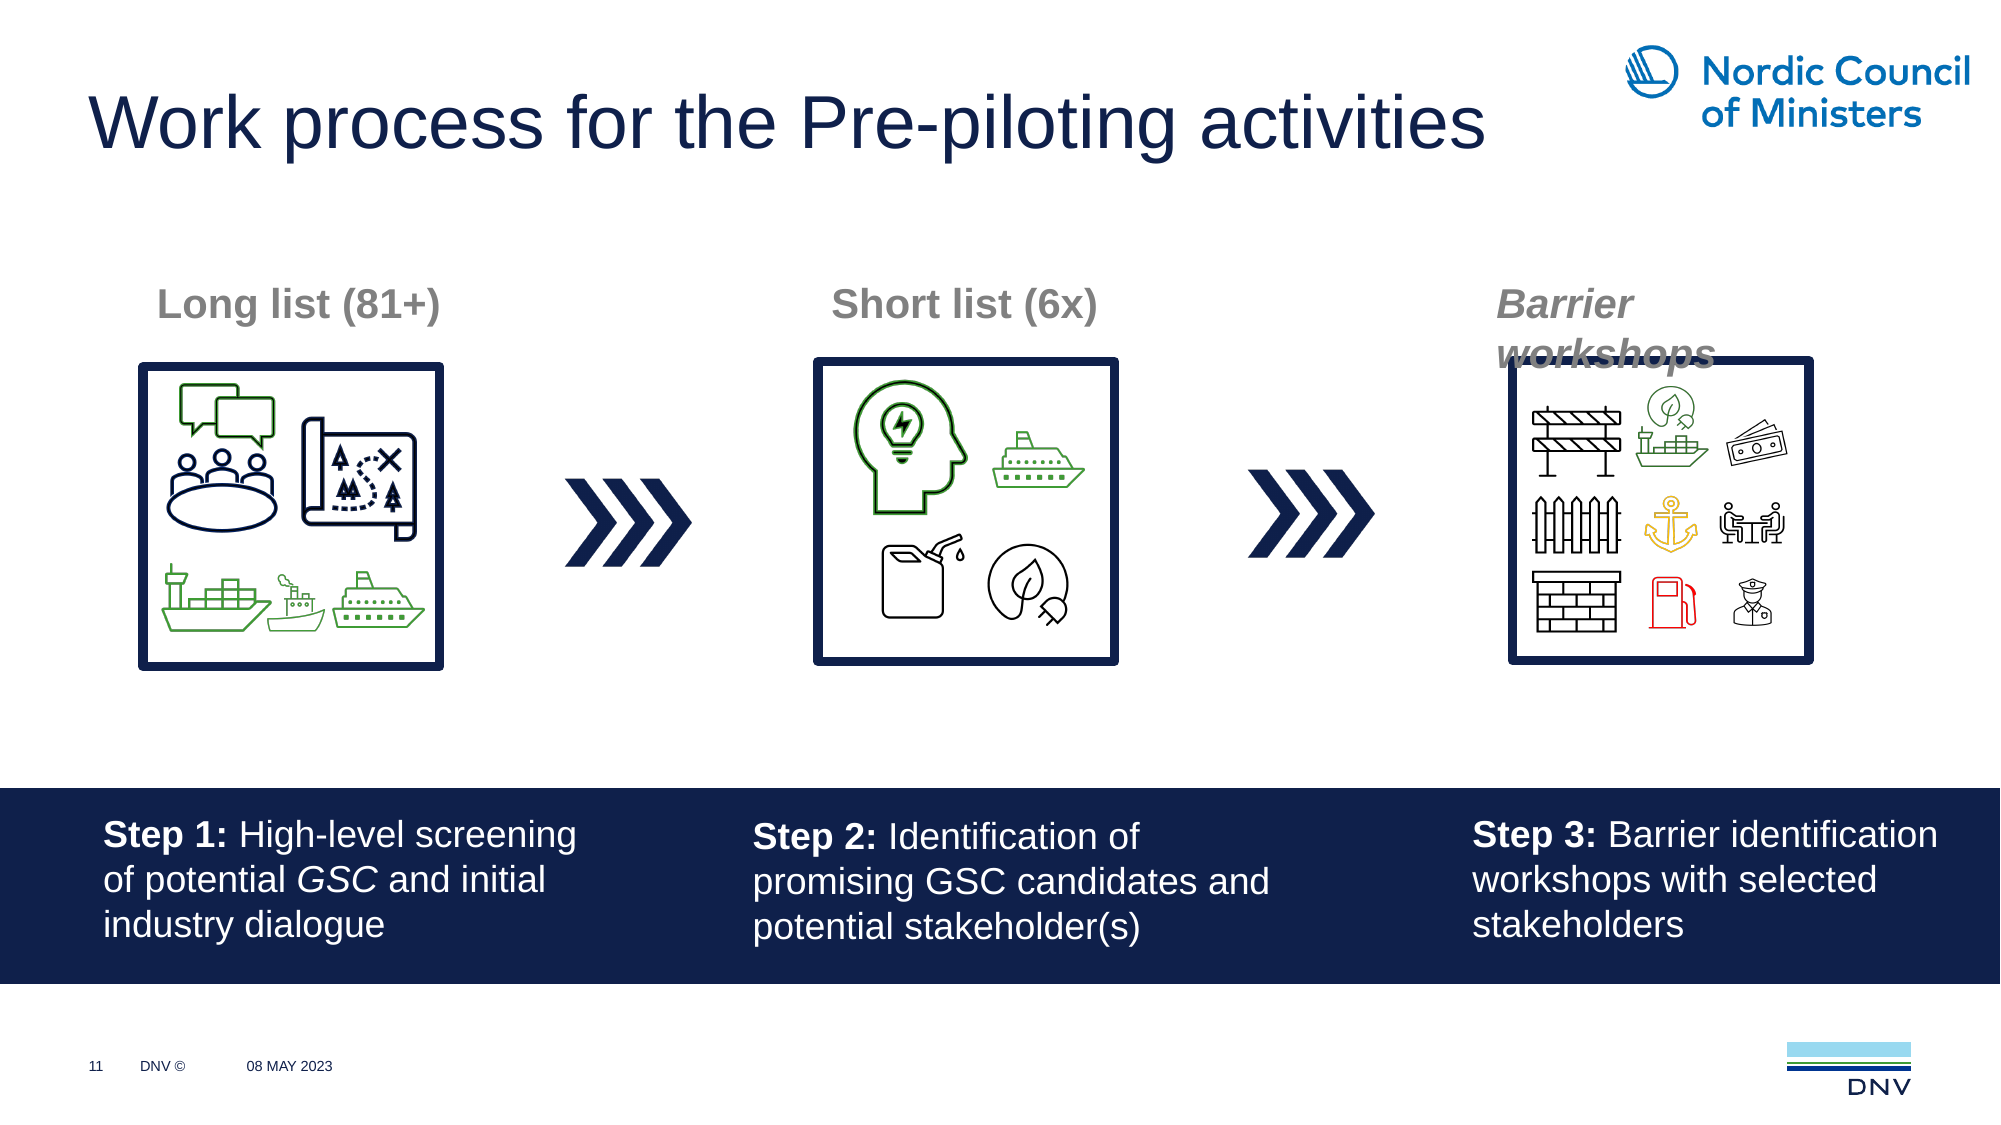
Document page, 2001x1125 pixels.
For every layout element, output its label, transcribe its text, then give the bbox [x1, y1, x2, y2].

title Work process for the Pre-piloting activities [88, 88, 1912, 243]
picture [1236, 438, 1388, 589]
text_box Long list (81+) [156, 277, 470, 328]
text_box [817, 361, 1115, 662]
slide_number 11 [88, 1056, 133, 1082]
picture [158, 360, 433, 657]
text_box Short list (6x) [831, 276, 1144, 327]
text_box Barrier workshops [1496, 276, 1866, 377]
text_box Step 1: High-level screening of potential GSC and initial industry dialogue [88, 802, 599, 952]
picture [553, 447, 705, 598]
text_box [141, 365, 442, 668]
text_box [0, 787, 2000, 985]
picture [1612, 28, 1982, 148]
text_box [1512, 360, 1810, 661]
text_box Step 3: Barrier identification workshops with selected stakeholders [1457, 802, 1996, 952]
text_box Step 2: Identification of promising GSC candidates and potential stakeholder(s) [737, 804, 1295, 955]
